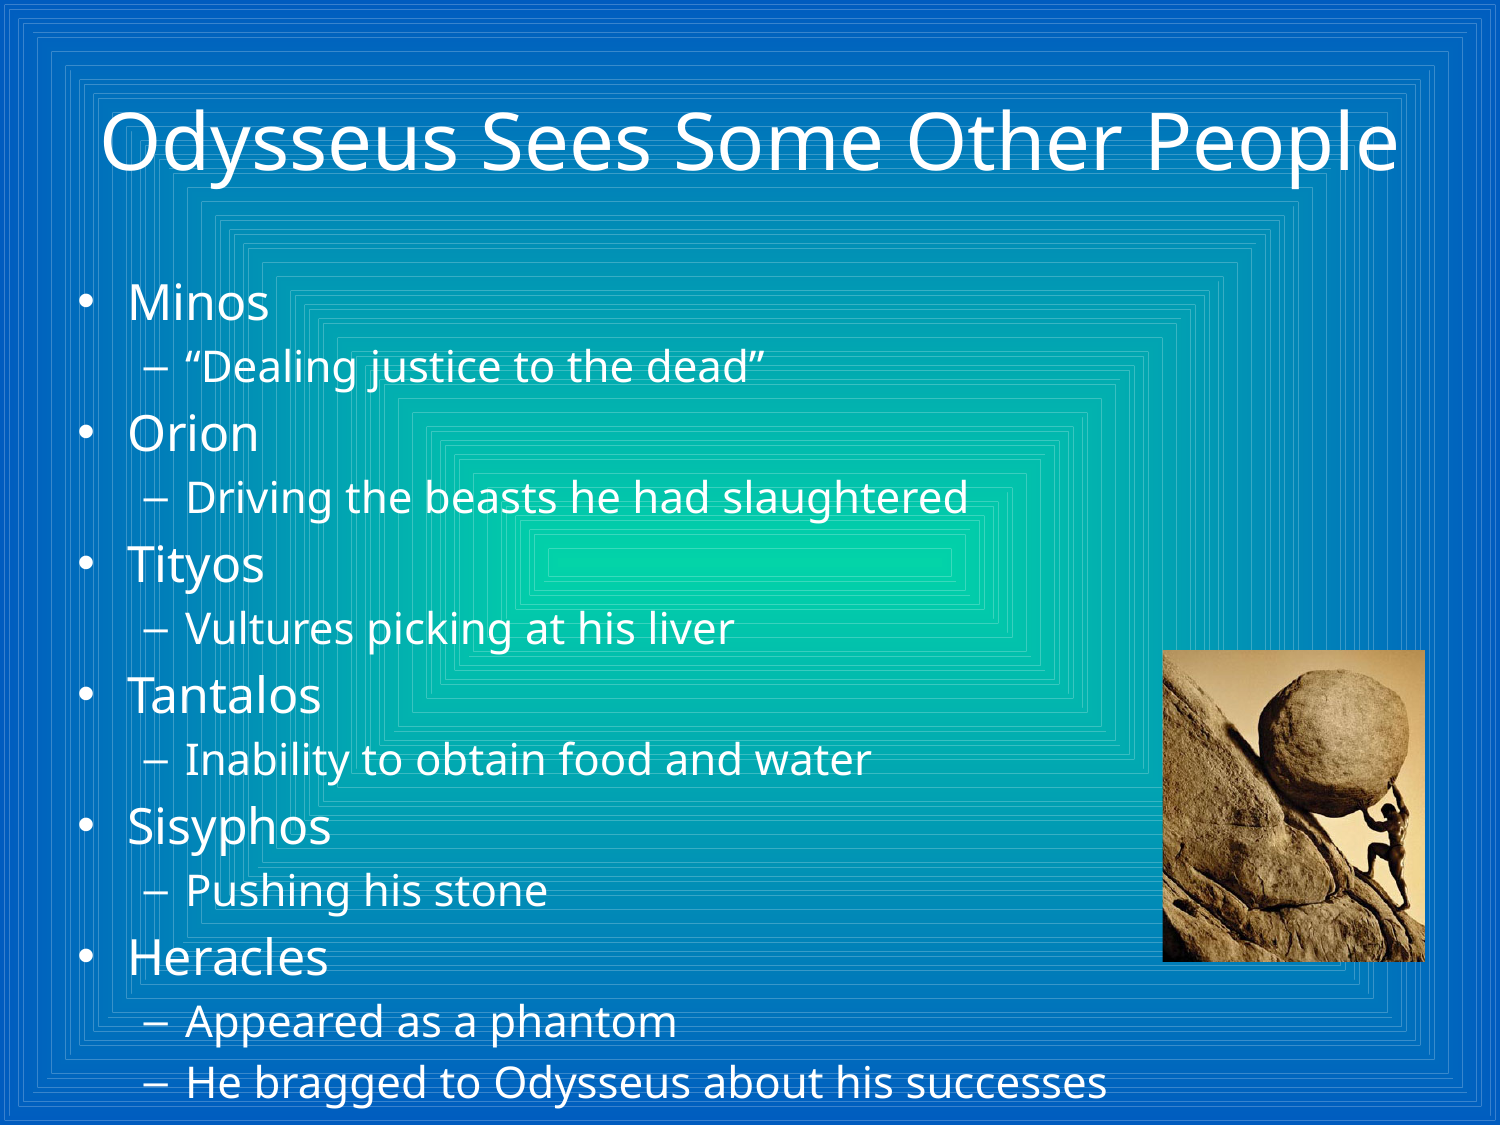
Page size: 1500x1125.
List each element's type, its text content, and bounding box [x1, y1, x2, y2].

list Minos “Dealing justice to the dead” Orion Driving the beasts he had slaughtered Tityos Vultures picking at his liver Tantalos Inability to obtain food and water Sisyphos Pushing his stone Heracles Appeared as a phantom He bragged to Odysseus about his successes [62, 262, 1450, 1125]
title Odysseus Sees Some Other People [75, 45, 1425, 233]
picture [1162, 649, 1426, 962]
